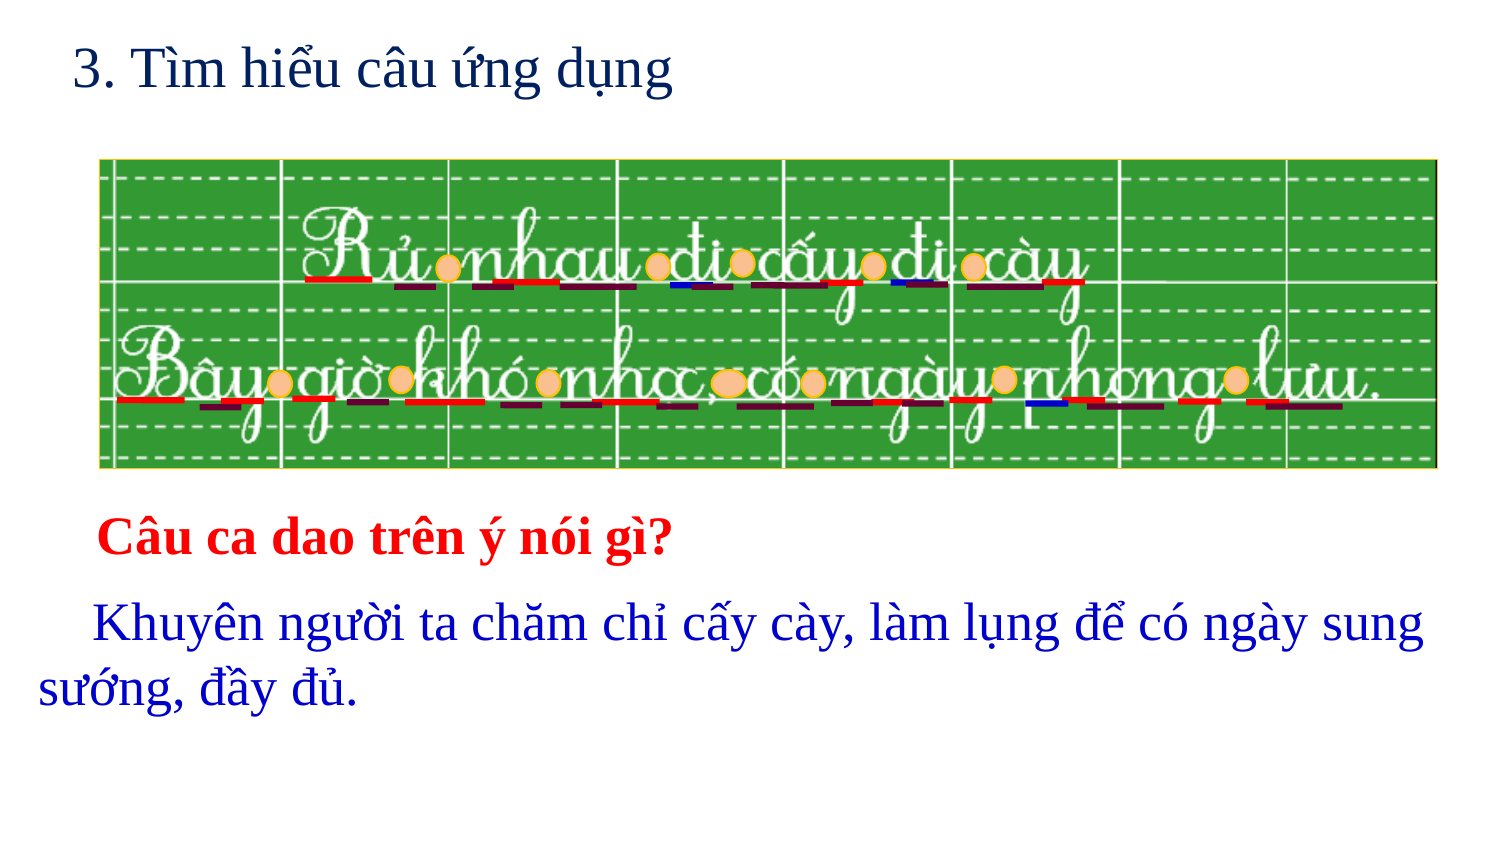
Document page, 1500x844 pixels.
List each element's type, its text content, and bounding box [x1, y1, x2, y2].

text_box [202, 284, 1340, 408]
text_box Khuyên người ta chăm chỉ cấy cày, làm lụng để có ngày sung sướng, đầy đủ. [24, 578, 1462, 724]
text_box Câu ca dao trên ý nói gì? [54, 492, 987, 573]
picture [99, 159, 1438, 469]
text_box 3. Tìm hiểu câu ứng dụng [58, 21, 689, 107]
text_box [119, 279, 1287, 403]
